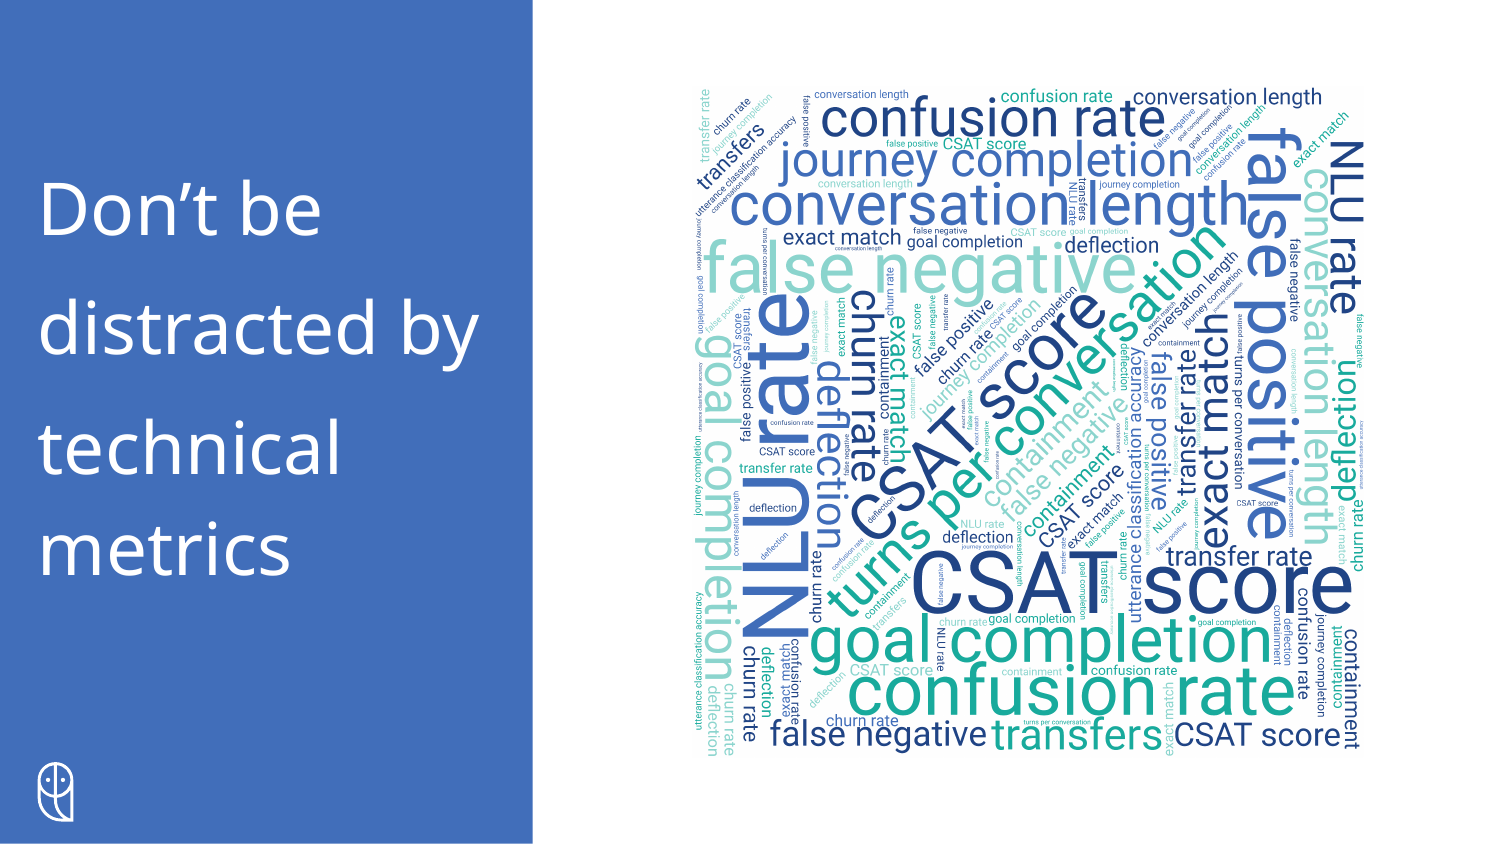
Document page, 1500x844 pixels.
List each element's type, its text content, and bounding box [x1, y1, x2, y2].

list Don’t be distracted by technical metrics [37, 149, 483, 748]
picture [692, 86, 1364, 758]
